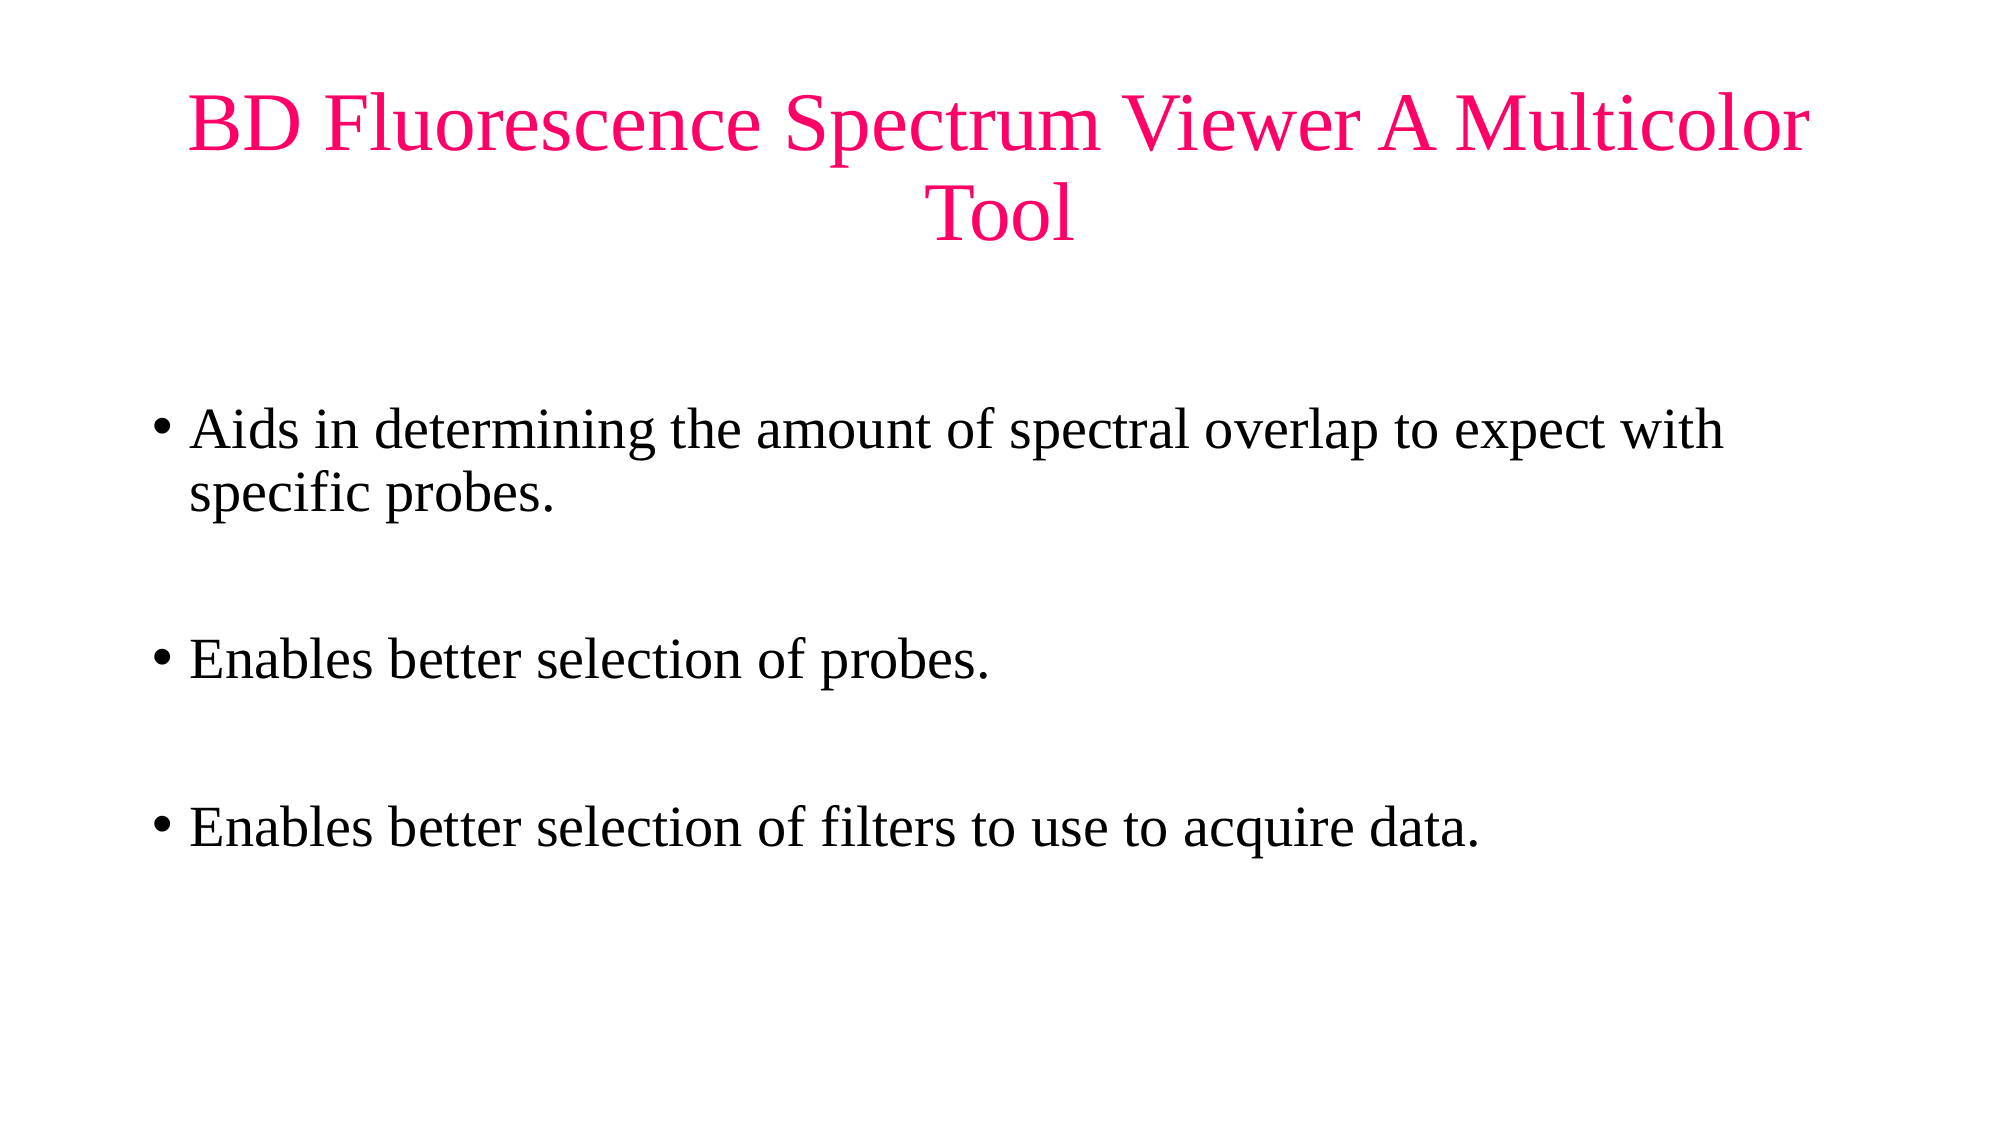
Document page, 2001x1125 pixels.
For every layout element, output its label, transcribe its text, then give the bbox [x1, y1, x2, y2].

list Aids in determining the amount of spectral overlap to expect with specific probes. Enables better selection of probes. Enables better selection of filters to use to acquire data. [137, 299, 1863, 1014]
title BD Fluorescence Spectrum Viewer A Multicolor Tool [137, 59, 1863, 278]
